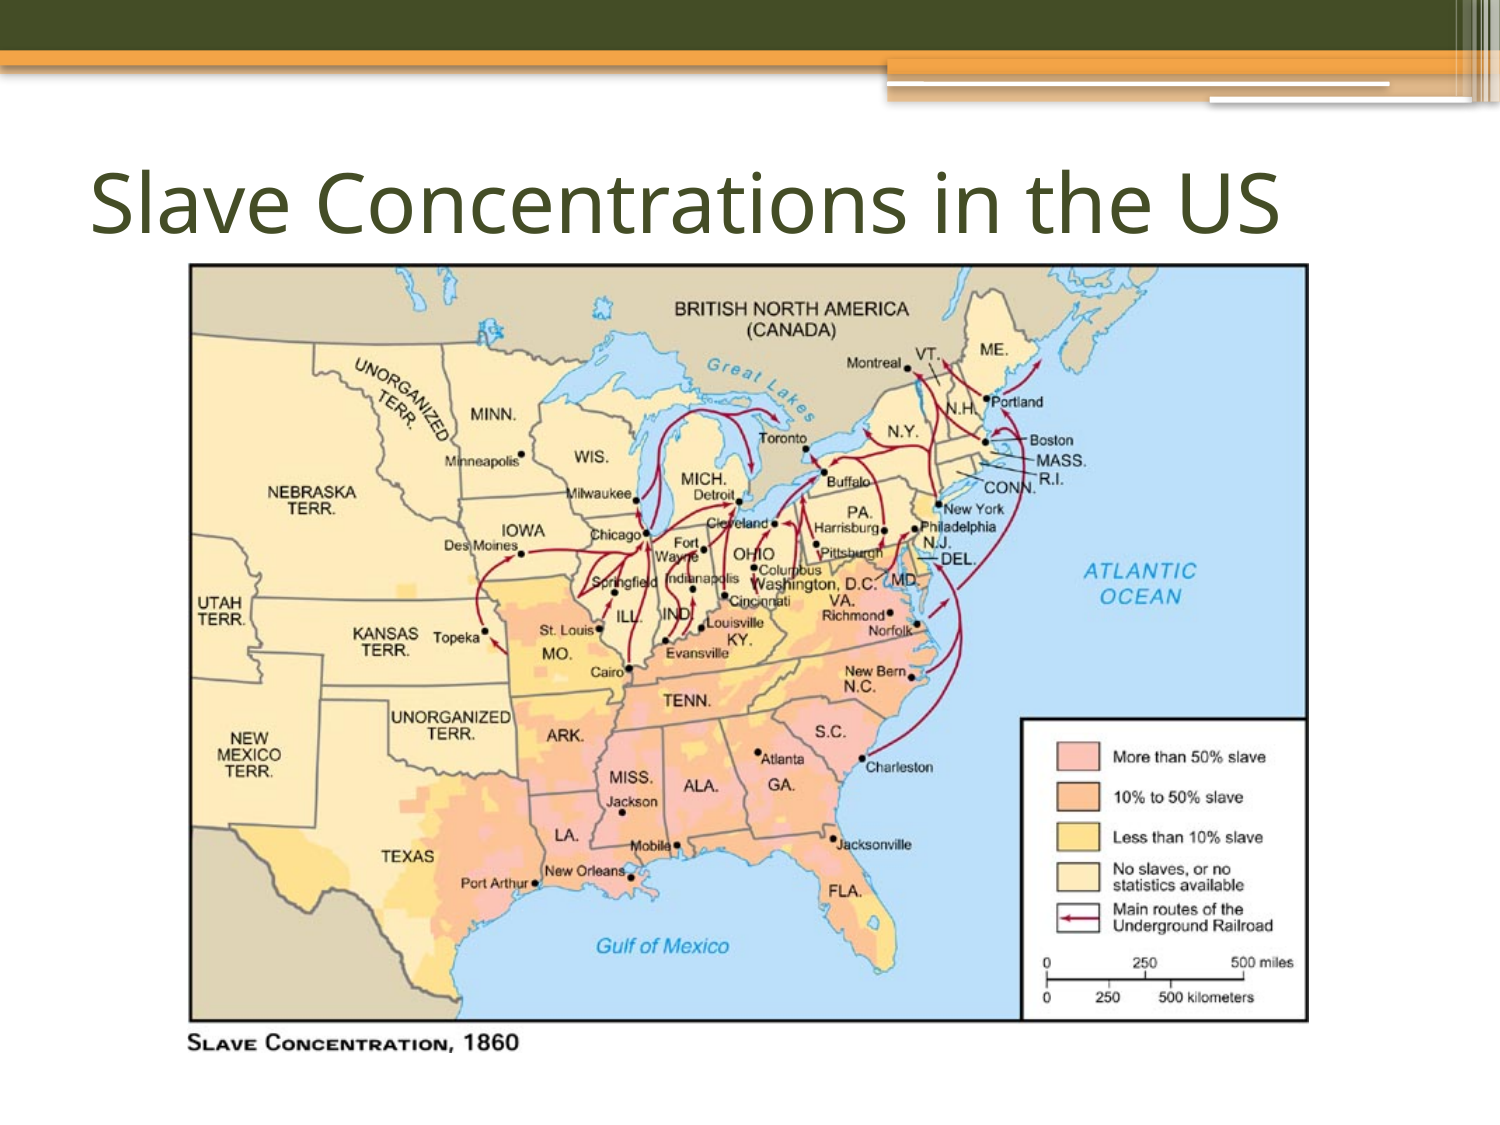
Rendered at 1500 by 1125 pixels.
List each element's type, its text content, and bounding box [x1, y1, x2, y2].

title Slave Concentrations in the US [75, 112, 1425, 288]
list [187, 262, 1309, 1053]
